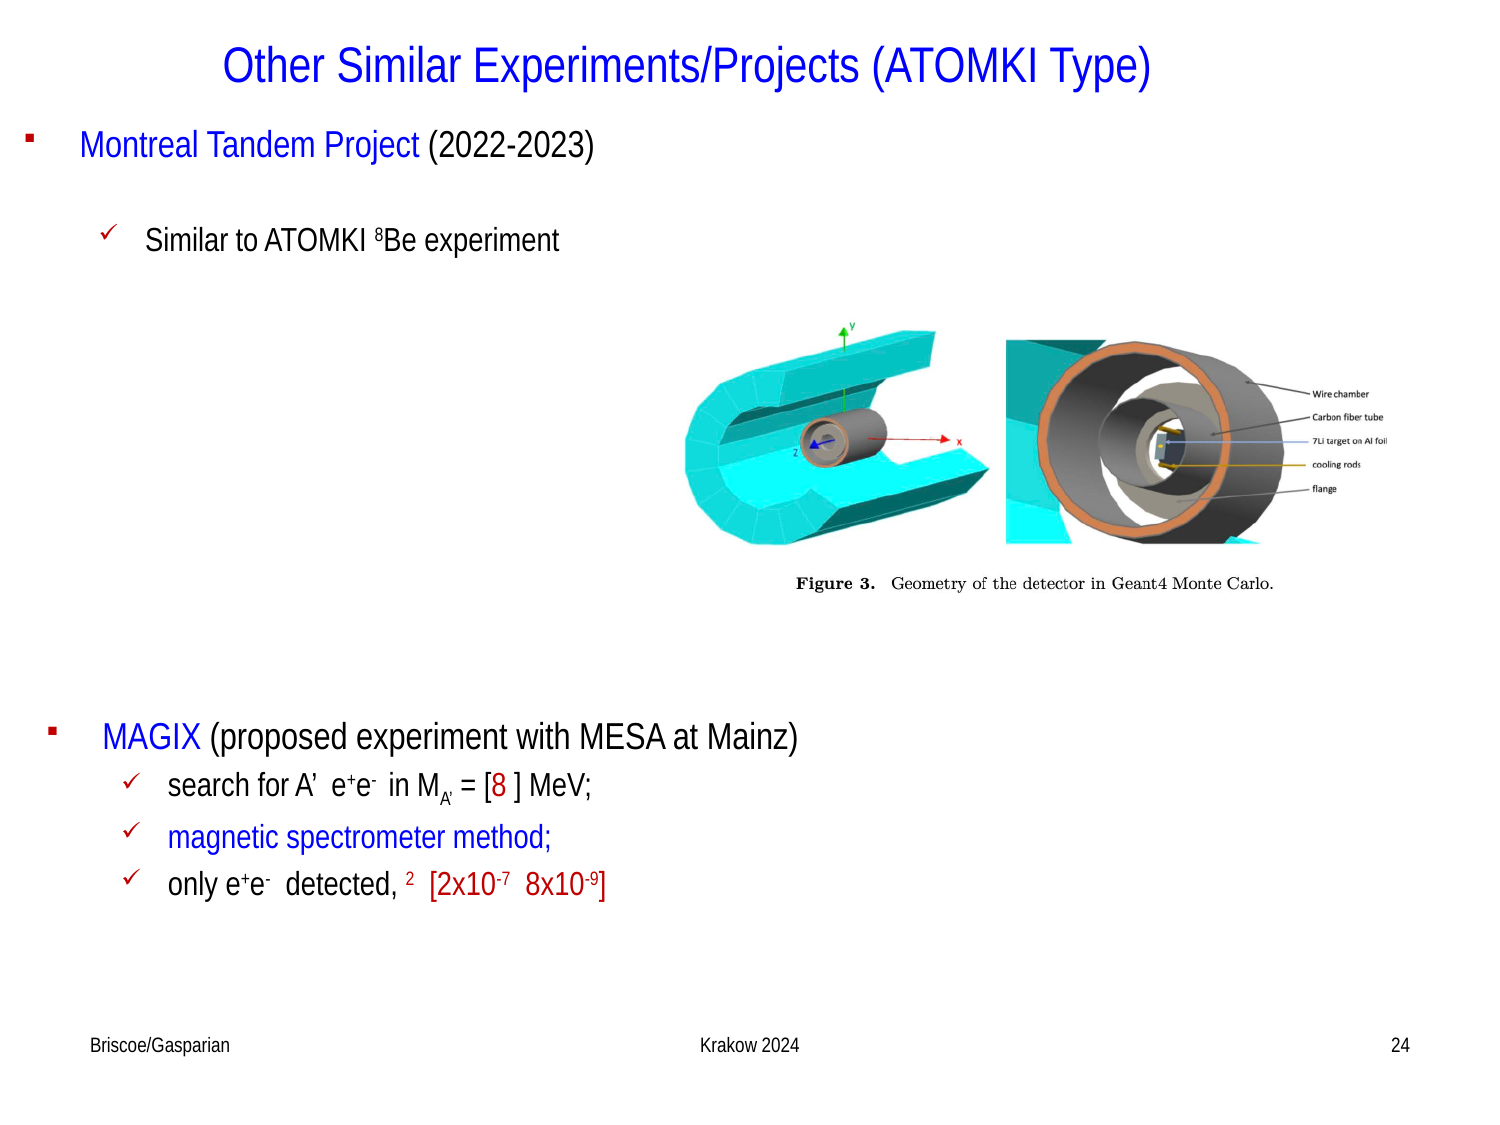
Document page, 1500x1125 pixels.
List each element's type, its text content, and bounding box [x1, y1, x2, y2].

title Other Similar Experiments/Projects (ATOMKI Type) [12, 24, 1363, 100]
slide_number 24 [1074, 1024, 1426, 1103]
footer Krakow 2024 [512, 1024, 988, 1103]
slide_number Briscoe/Gasparian [74, 1024, 426, 1103]
text_box Montreal Tandem Project (2022-2023) Similar to ATOMKI 8Be experiment [8, 112, 888, 625]
picture [662, 299, 1413, 609]
